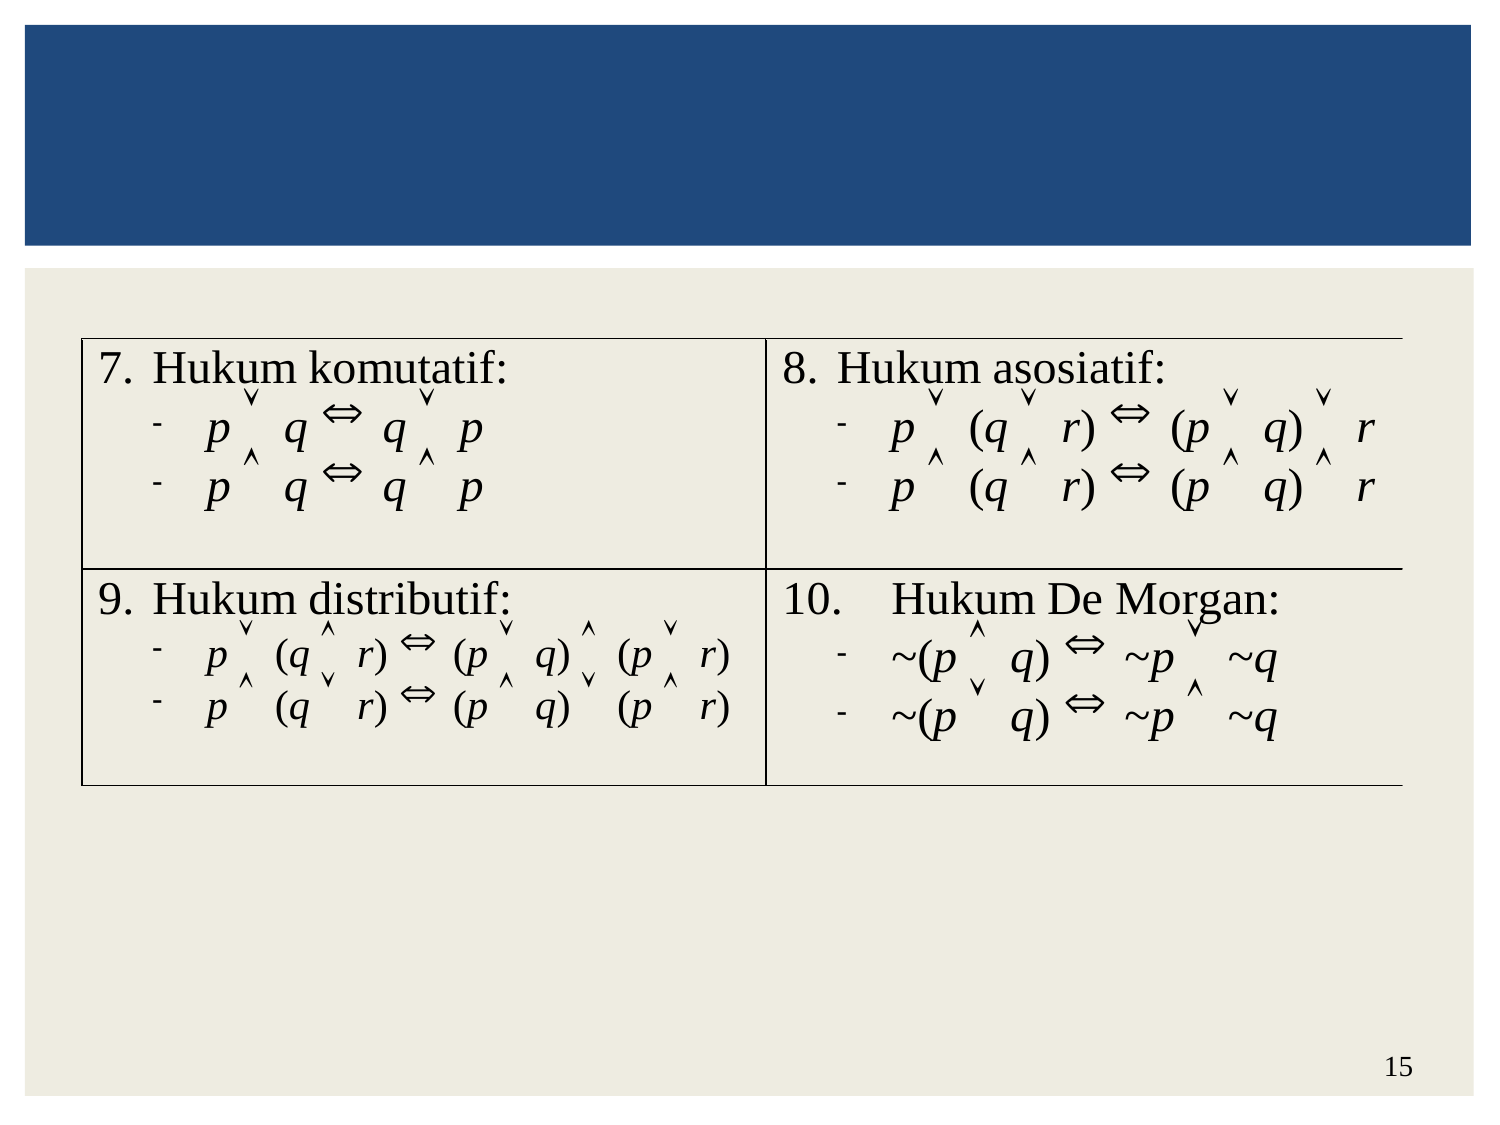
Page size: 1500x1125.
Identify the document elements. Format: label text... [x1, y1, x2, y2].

slide_number 15 [1349, 1041, 1448, 1089]
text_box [64, 337, 1403, 829]
